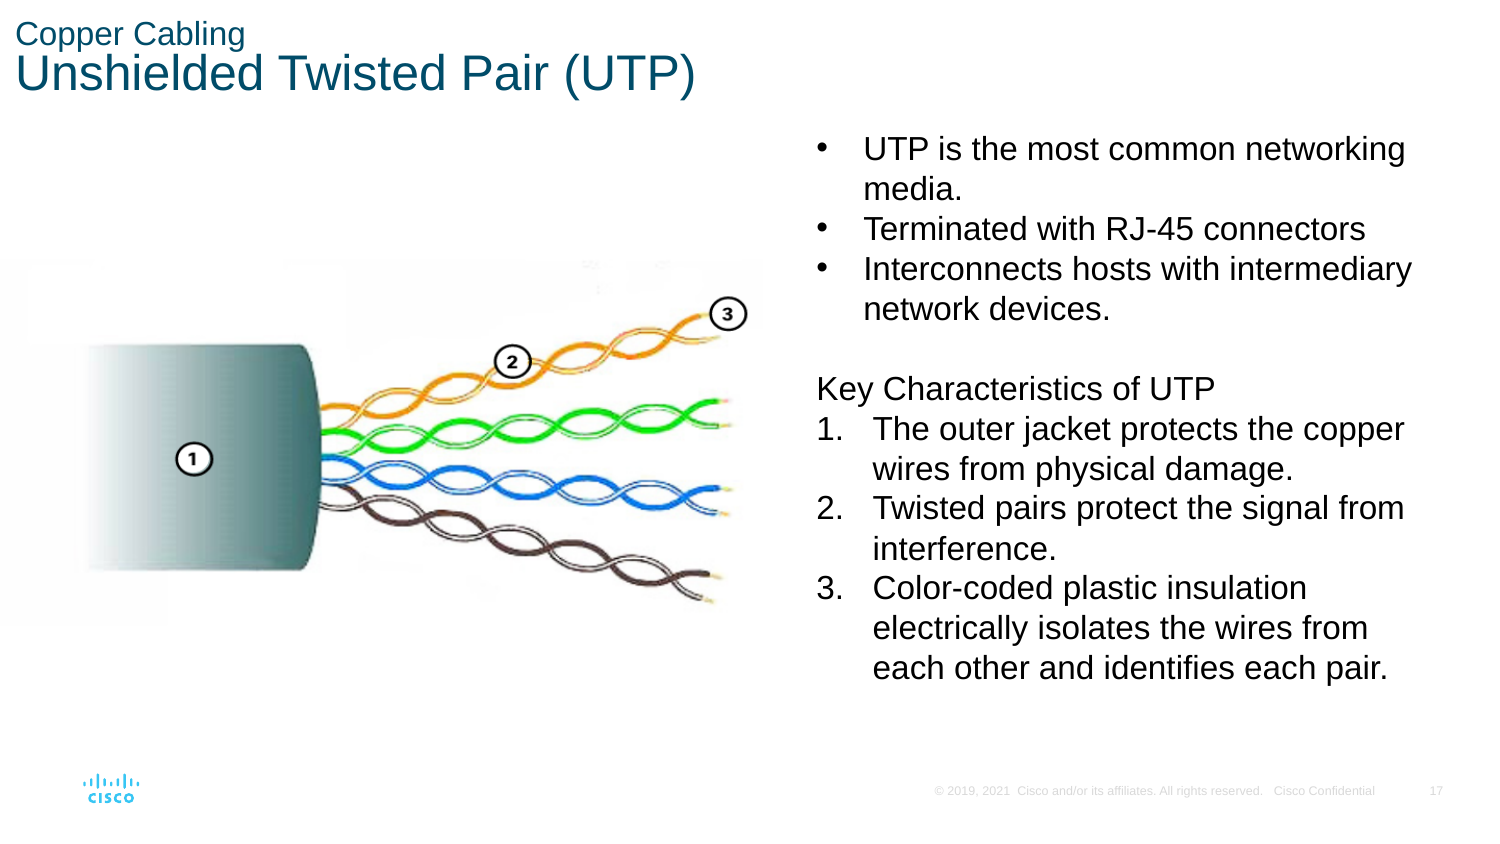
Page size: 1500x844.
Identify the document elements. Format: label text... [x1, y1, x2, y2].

title Copper Cabling Unshielded Twisted Pair (UTP) [0, 0, 1369, 121]
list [0, 259, 763, 633]
text_box UTP is the most common networking media. Terminated with RJ-45 connectors Interconnects hosts with intermediary network devices. Key Characteristics of UTP The outer jacket protects the copper wires from physical damage. Twisted pairs protect the signal from interference. Color-coded plastic insulation electrically isolates the wires from each other and identifies each pair. [801, 120, 1448, 694]
